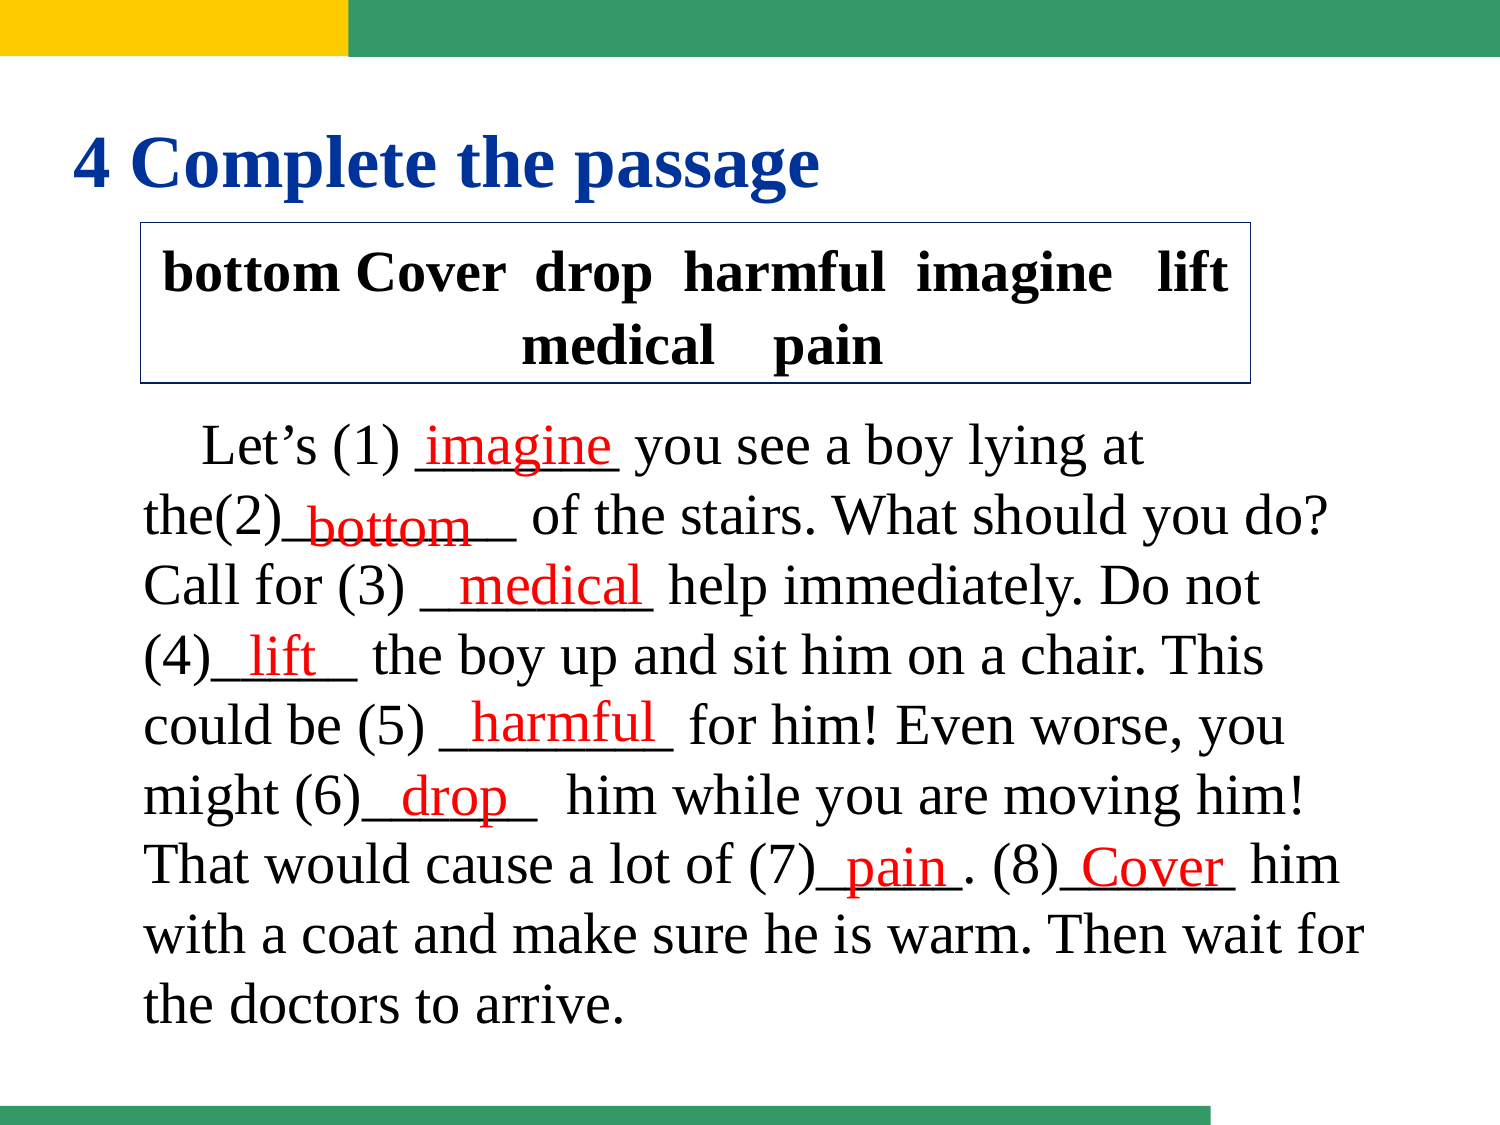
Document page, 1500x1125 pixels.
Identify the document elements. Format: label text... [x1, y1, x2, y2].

text_box Let’s (1) _______ you see a boy lying at the(2)________ of the stairs. What should you do? Call for (3) ________ help immediately. Do not (4)_____ the boy up and sit him on a chair. This could be (5) ________ for him! Even worse, you might (6)______ him while you are moving him! That would cause a lot of (7)_____. (8)______ him with a coat and make sure he is warm. Then wait for the doctors to arrive. [128, 398, 1407, 1043]
text_box lift [234, 609, 364, 695]
text_box bottom Cover drop harmful imagine lift medical pain [140, 222, 1251, 384]
text_box Cover [1066, 820, 1360, 906]
text_box pain [832, 820, 973, 906]
text_box 4 Complete the passage [58, 105, 1434, 211]
text_box drop [386, 750, 680, 835]
text_box imagine [410, 398, 750, 484]
text_box harmful [457, 675, 750, 761]
text_box medical [445, 539, 786, 624]
text_box bottom [292, 480, 633, 566]
